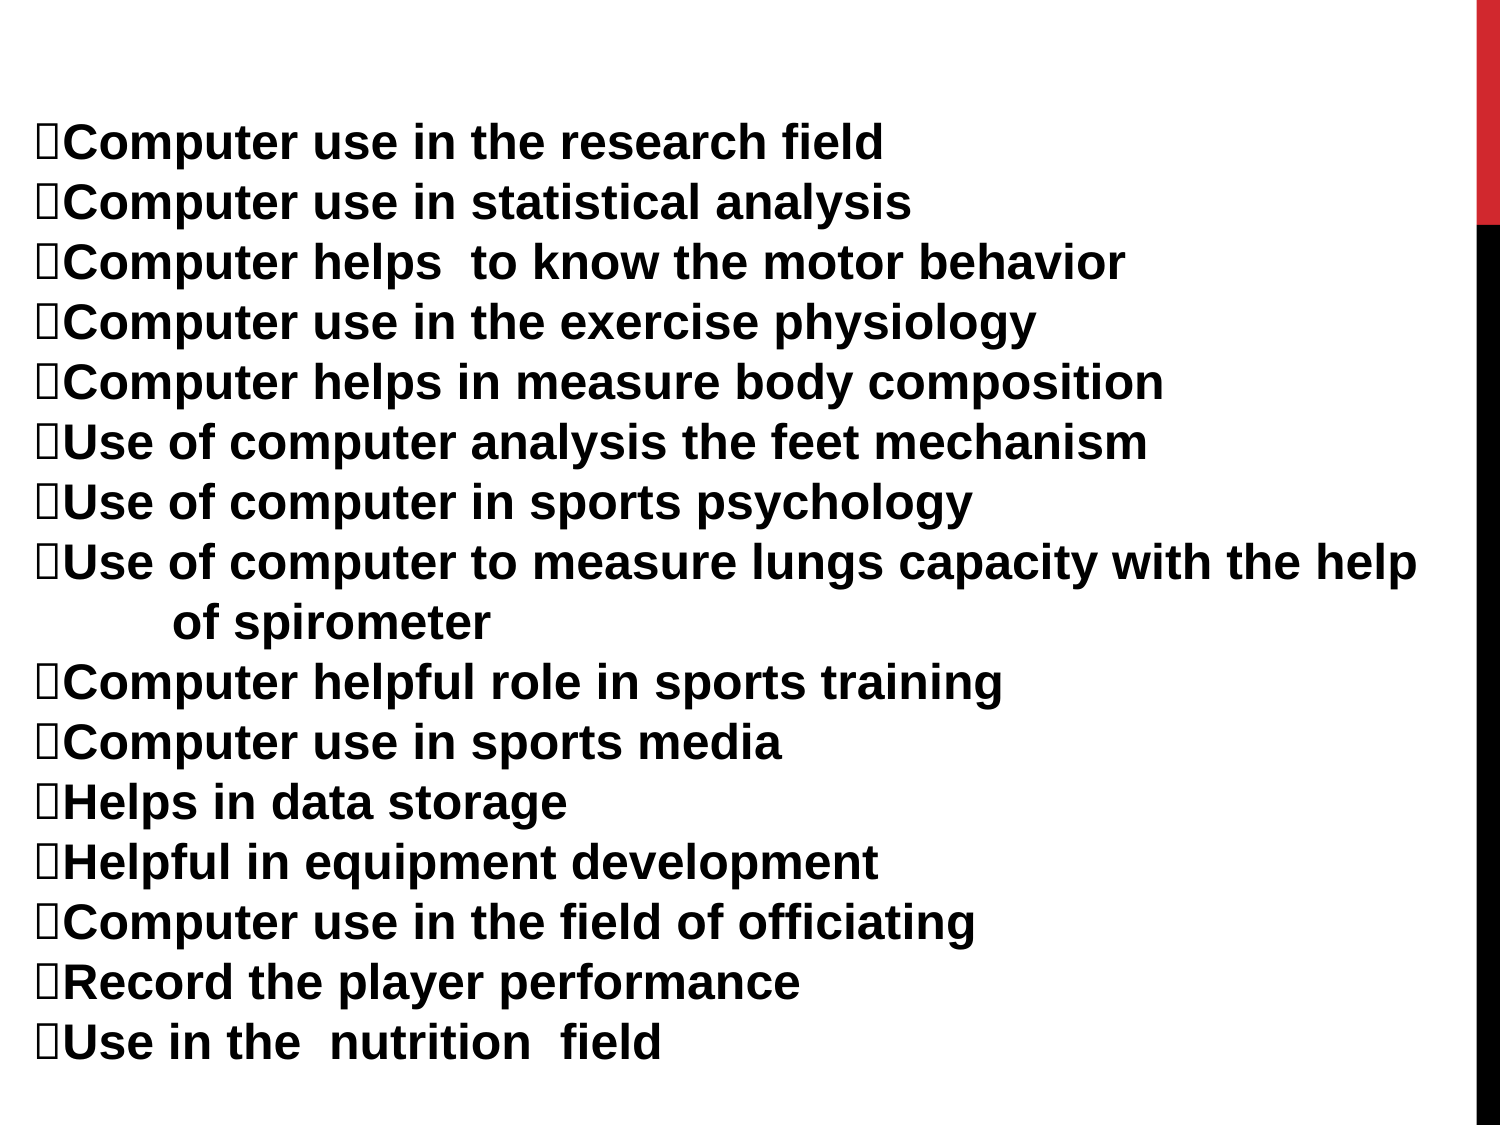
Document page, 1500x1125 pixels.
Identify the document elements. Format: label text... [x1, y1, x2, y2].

text_box Computer use in the research field Computer use in statistical analysis Computer helps to know the motor behavior Computer use in the exercise physiology Computer helps in measure body composition Use of computer analysis the feet mechanism Use of computer in sports psychology Use of computer to measure lungs capacity with the help of spirometer Computer helpful role in sports training Computer use in sports media Helps in data storage Helpful in equipment development Computer use in the field of officiating Record the player performance Use in the nutrition field [17, 42, 1471, 1078]
